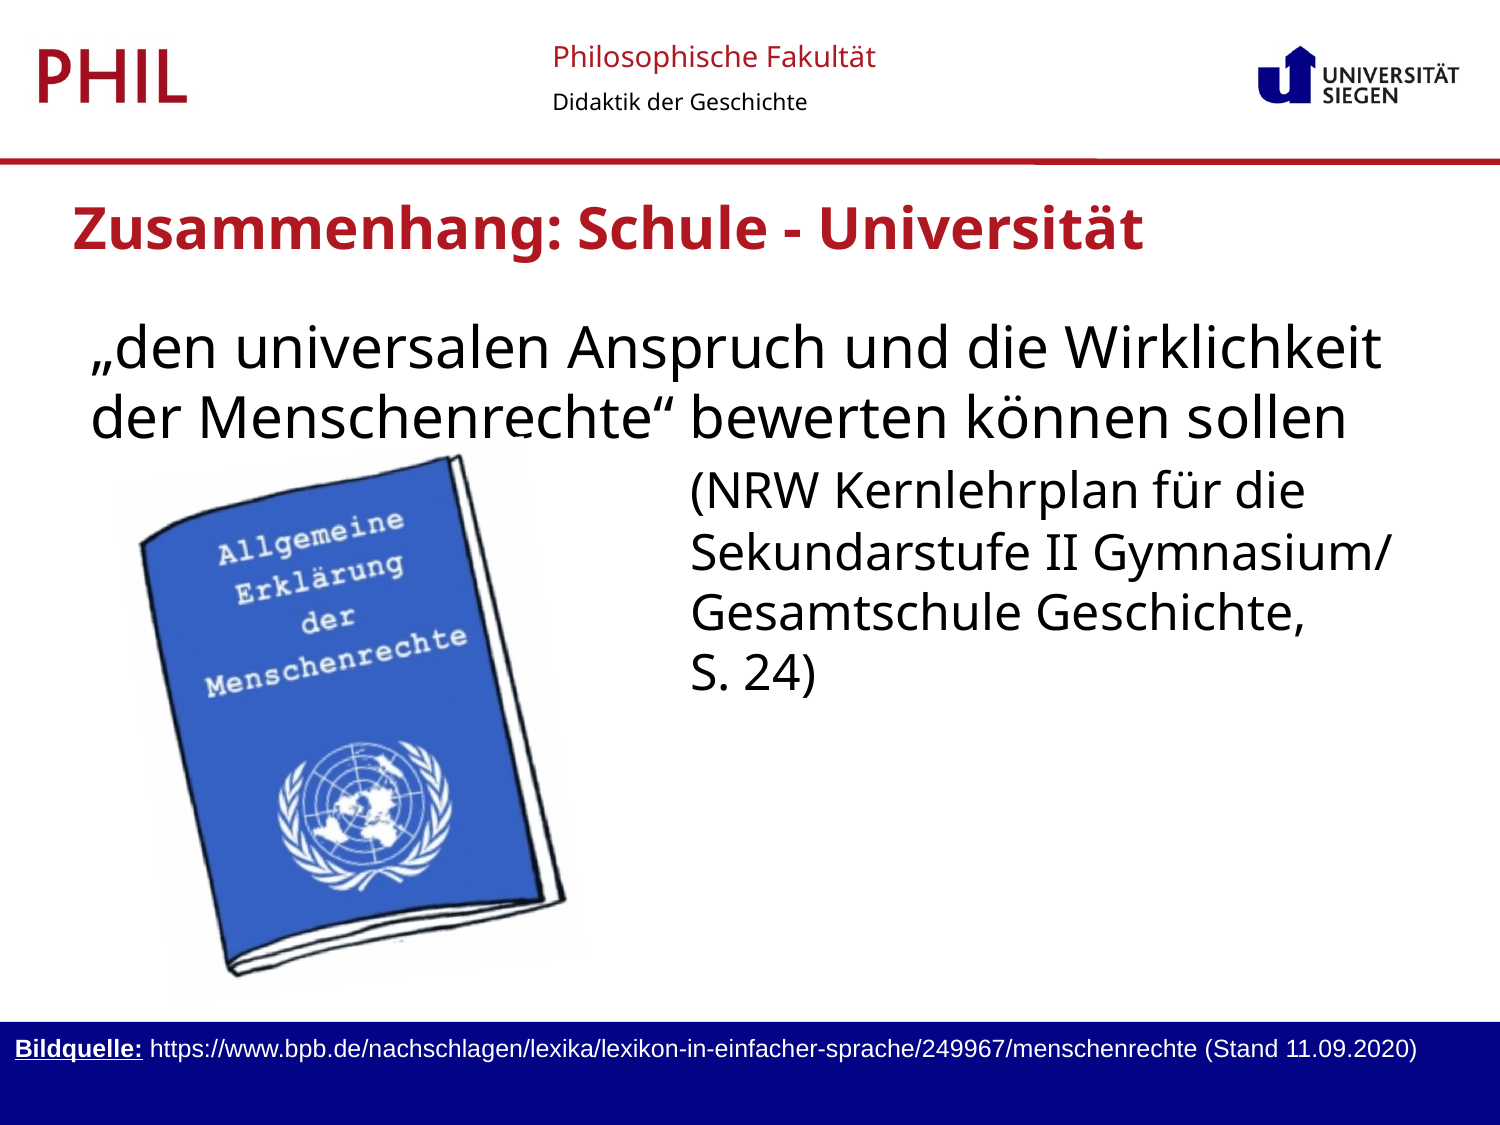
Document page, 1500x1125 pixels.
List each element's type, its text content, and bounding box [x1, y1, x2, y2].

picture [29, 12, 195, 141]
list „den universalen Anspruch und die Wirklichkeit der Menschenrechte“ bewerten können sollen (NRW Kernlehrplan für die Sekundarstufe II Gymnasium/ Gesamtschule Geschichte, S. 24) [74, 302, 1426, 1006]
list Zusammenhang: Schule - Universität [58, 178, 1412, 274]
picture [1257, 44, 1460, 104]
text_box Bildquelle: https://www.bpb.de/nachschlagen/lexika/lexikon-in-einfacher-sprache/249967/menschenrechte (Stand 11.09.2020) [0, 1025, 1500, 1071]
picture [114, 437, 585, 1004]
